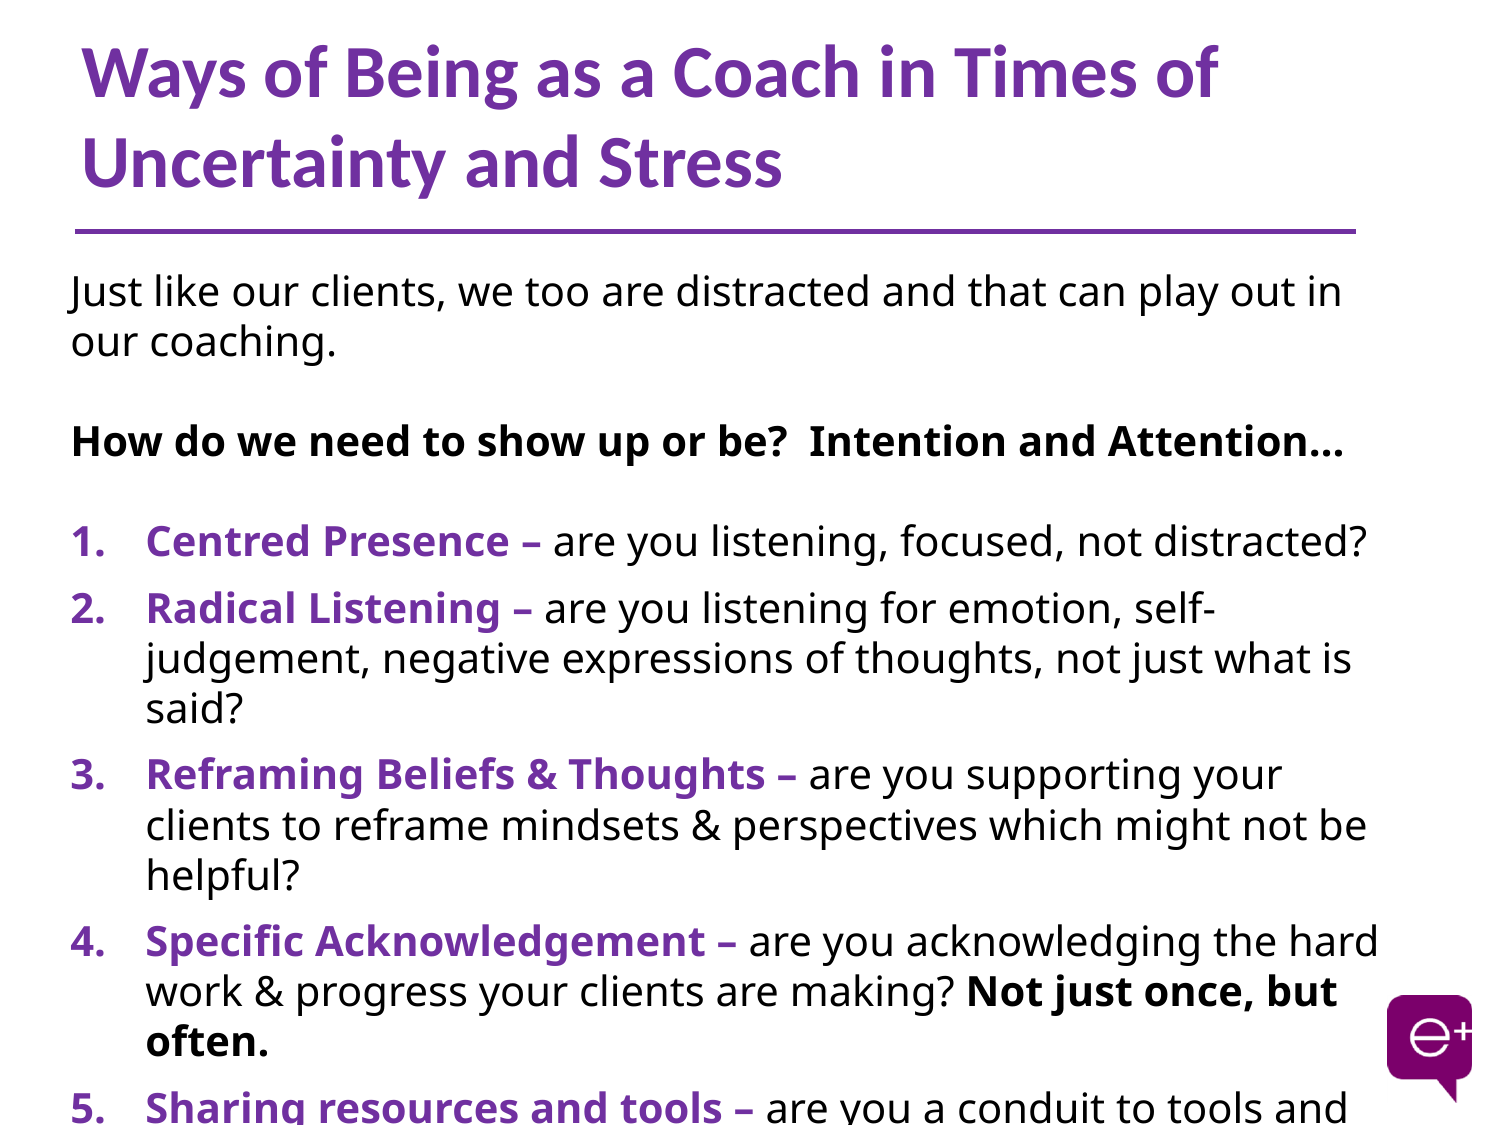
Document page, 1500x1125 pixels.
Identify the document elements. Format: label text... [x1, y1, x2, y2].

text_box Just like our clients, we too are distracted and that can play out in our coaching. How do we need to show up or be? Intention and Attention… Centred Presence – are you listening, focused, not distracted? Radical Listening – are you listening for emotion, self-judgement, negative expressions of thoughts, not just what is said? Reframing Beliefs & Thoughts – are you supporting your clients to reframe mindsets & perspectives which might not be helpful? Specific Acknowledgement – are you acknowledging the hard work & progress your clients are making? Not just once, but often. Sharing resources and tools – are you a conduit to tools and resources that can support busting stress and building capacity & competence? [55, 257, 1414, 1125]
picture [1387, 995, 1472, 1103]
title Ways of Being as a Coach in Times of Uncertainty and Stress [66, 19, 1417, 207]
